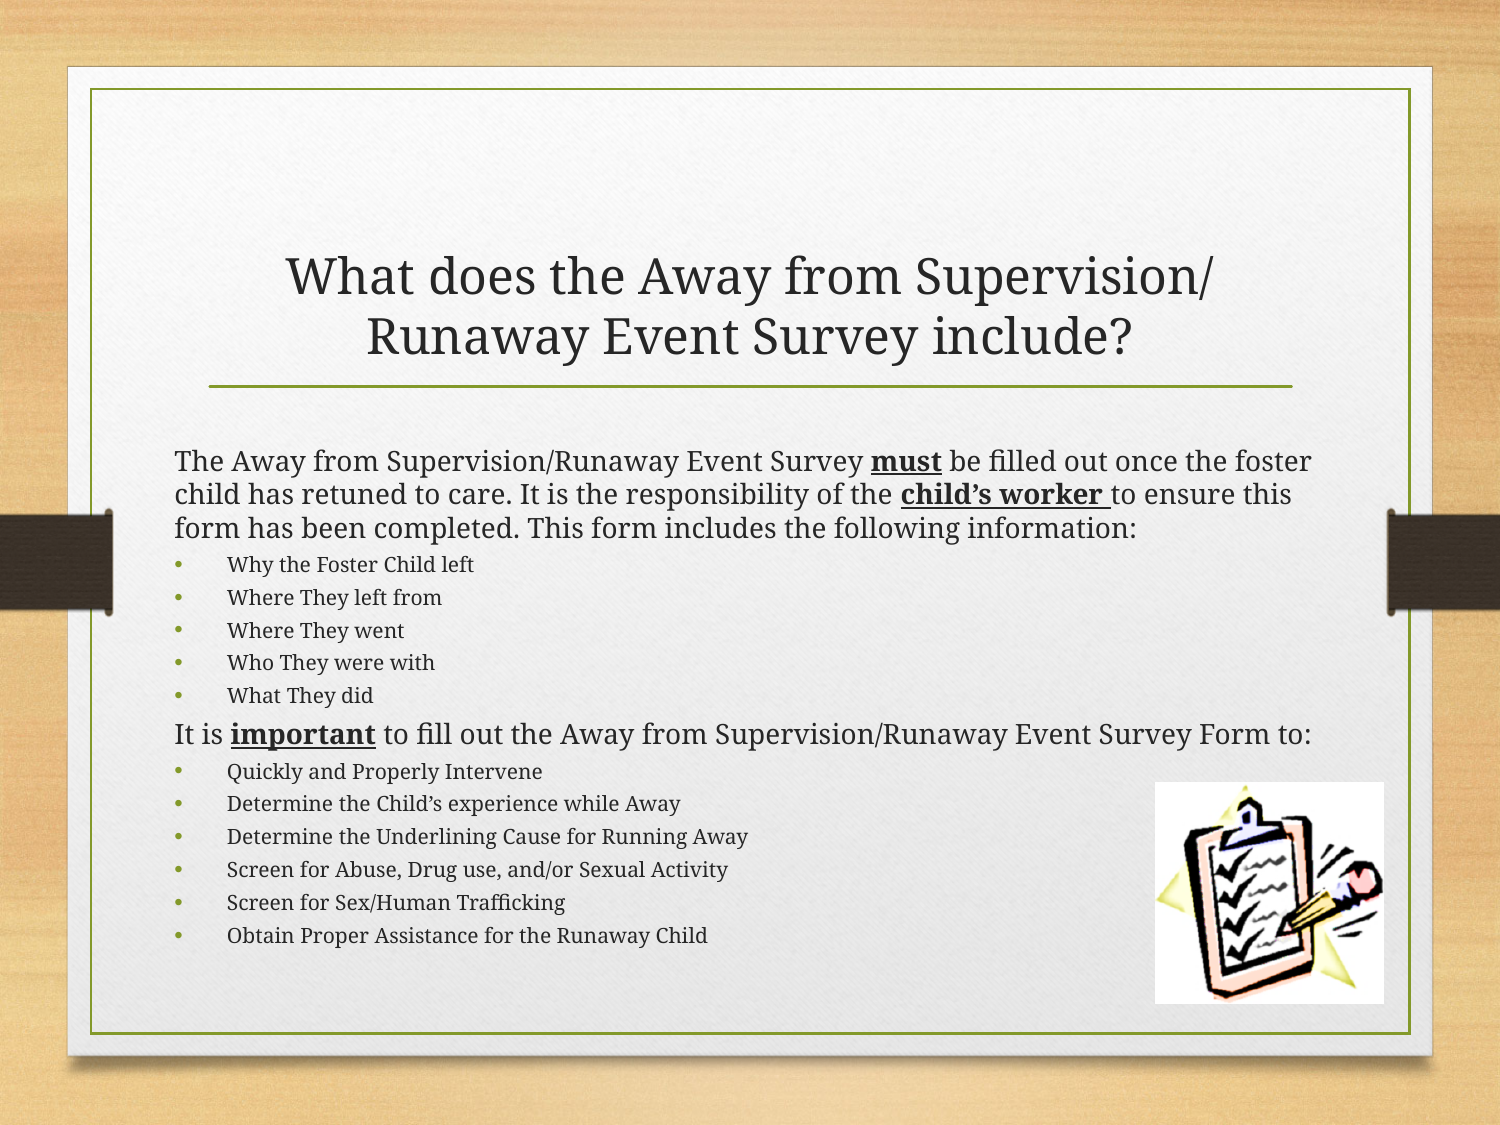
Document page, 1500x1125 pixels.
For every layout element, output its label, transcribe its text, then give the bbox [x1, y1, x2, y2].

title What does the Away from Supervision/ Runaway Event Survey include? [159, 224, 1341, 385]
list The Away from Supervision/Runaway Event Survey must be filled out once the foster child has retuned to care. It is the responsibility of the child’s worker to ensure this form has been completed. This form includes the following information: Why the Foster Child left Where They left from Where They went Who They were with What They did It is important to fill out the Away from Supervision/Runaway Event Survey Form to: Quickly and Properly Intervene Determine the Child’s experience while Away Determine the Underlining Cause for Running Away Screen for Abuse, Drug use, and/or Sexual Activity Screen for Sex/Human Trafficking Obtain Proper Assistance for the Runaway Child [159, 435, 1341, 985]
picture [0, 0, 1500, 1125]
